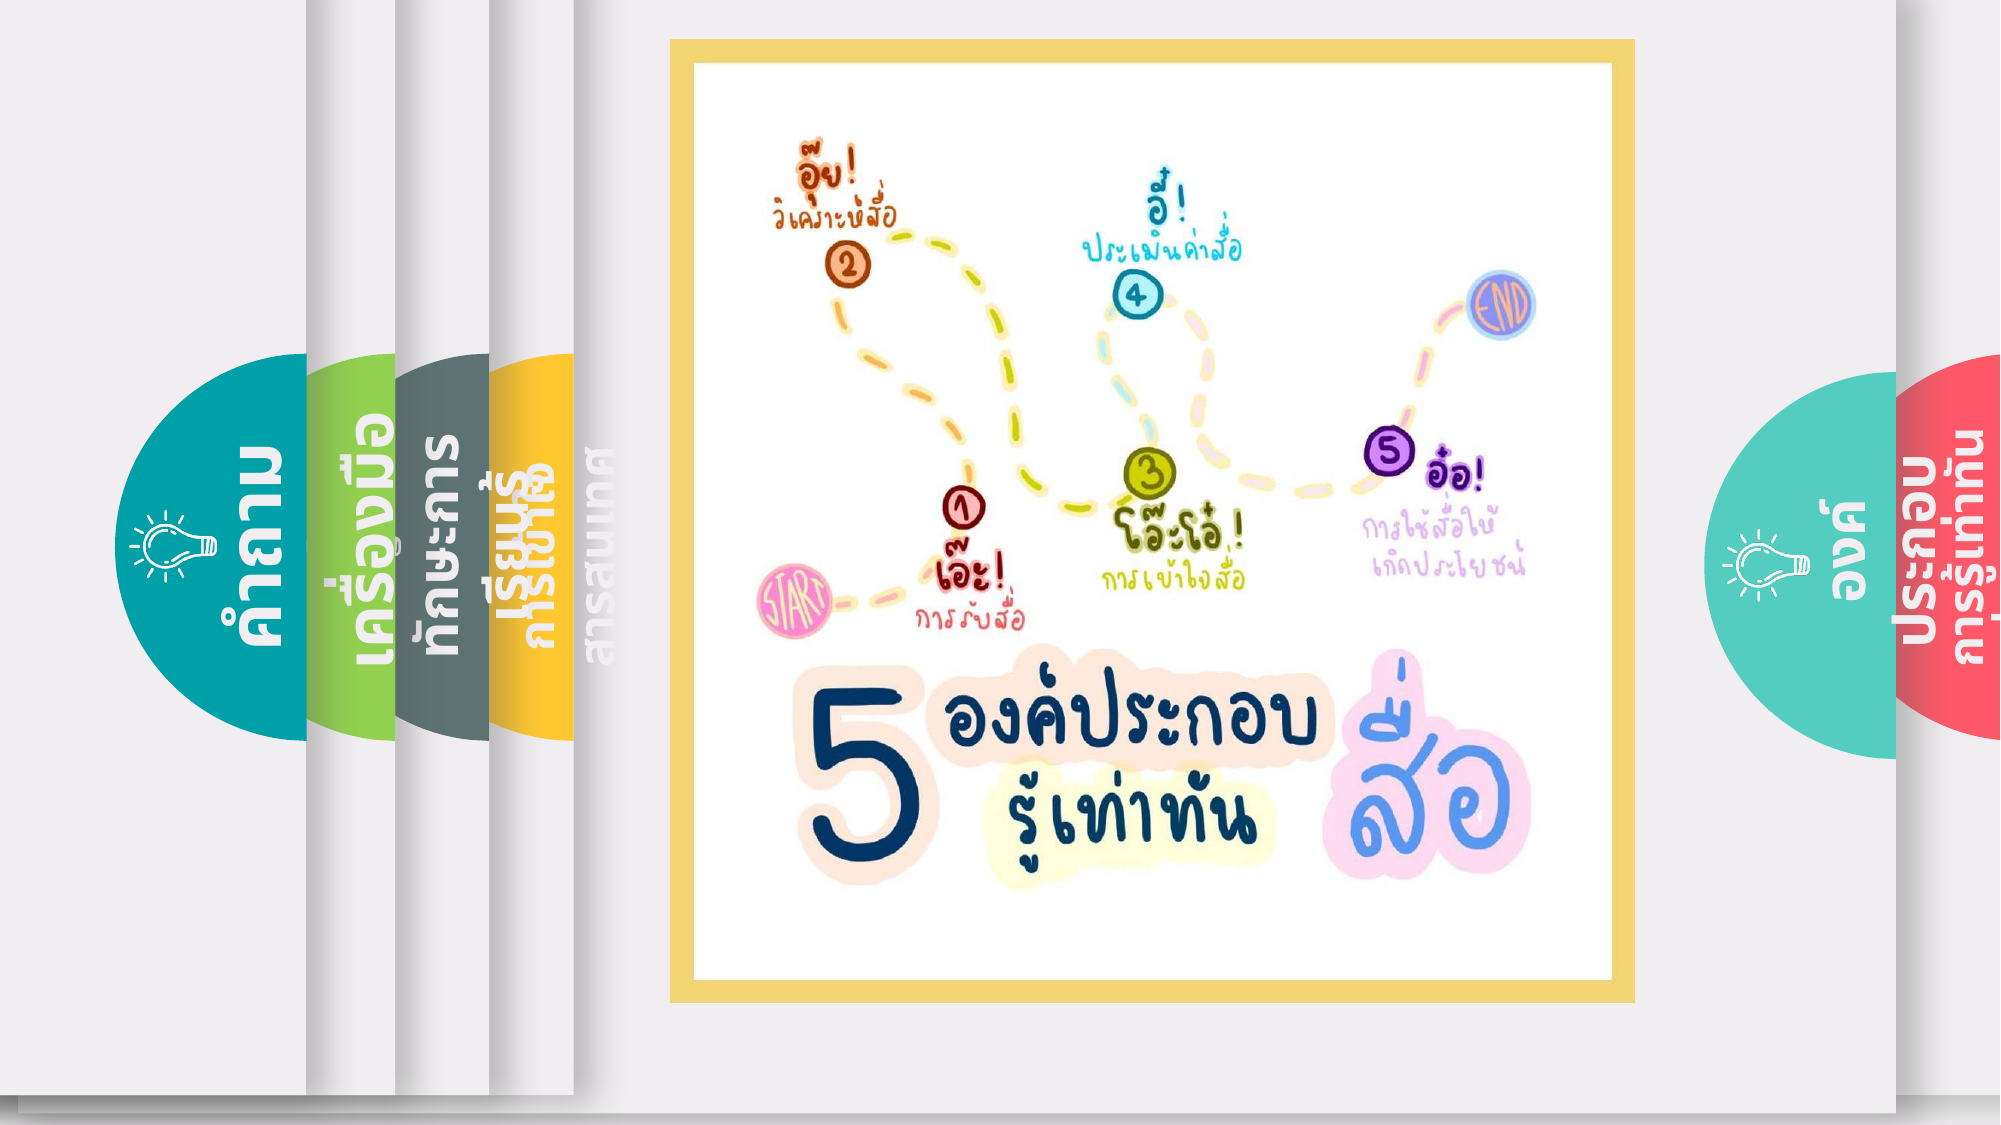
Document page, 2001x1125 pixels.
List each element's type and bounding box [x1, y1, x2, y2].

text_box [18, 0, 1896, 1114]
text_box [490, 0, 575, 1096]
text_box [0, 0, 307, 1096]
text_box [1896, 0, 2000, 1096]
picture [670, 39, 1635, 1004]
text_box [307, 0, 416, 1096]
text_box [416, 0, 490, 1096]
